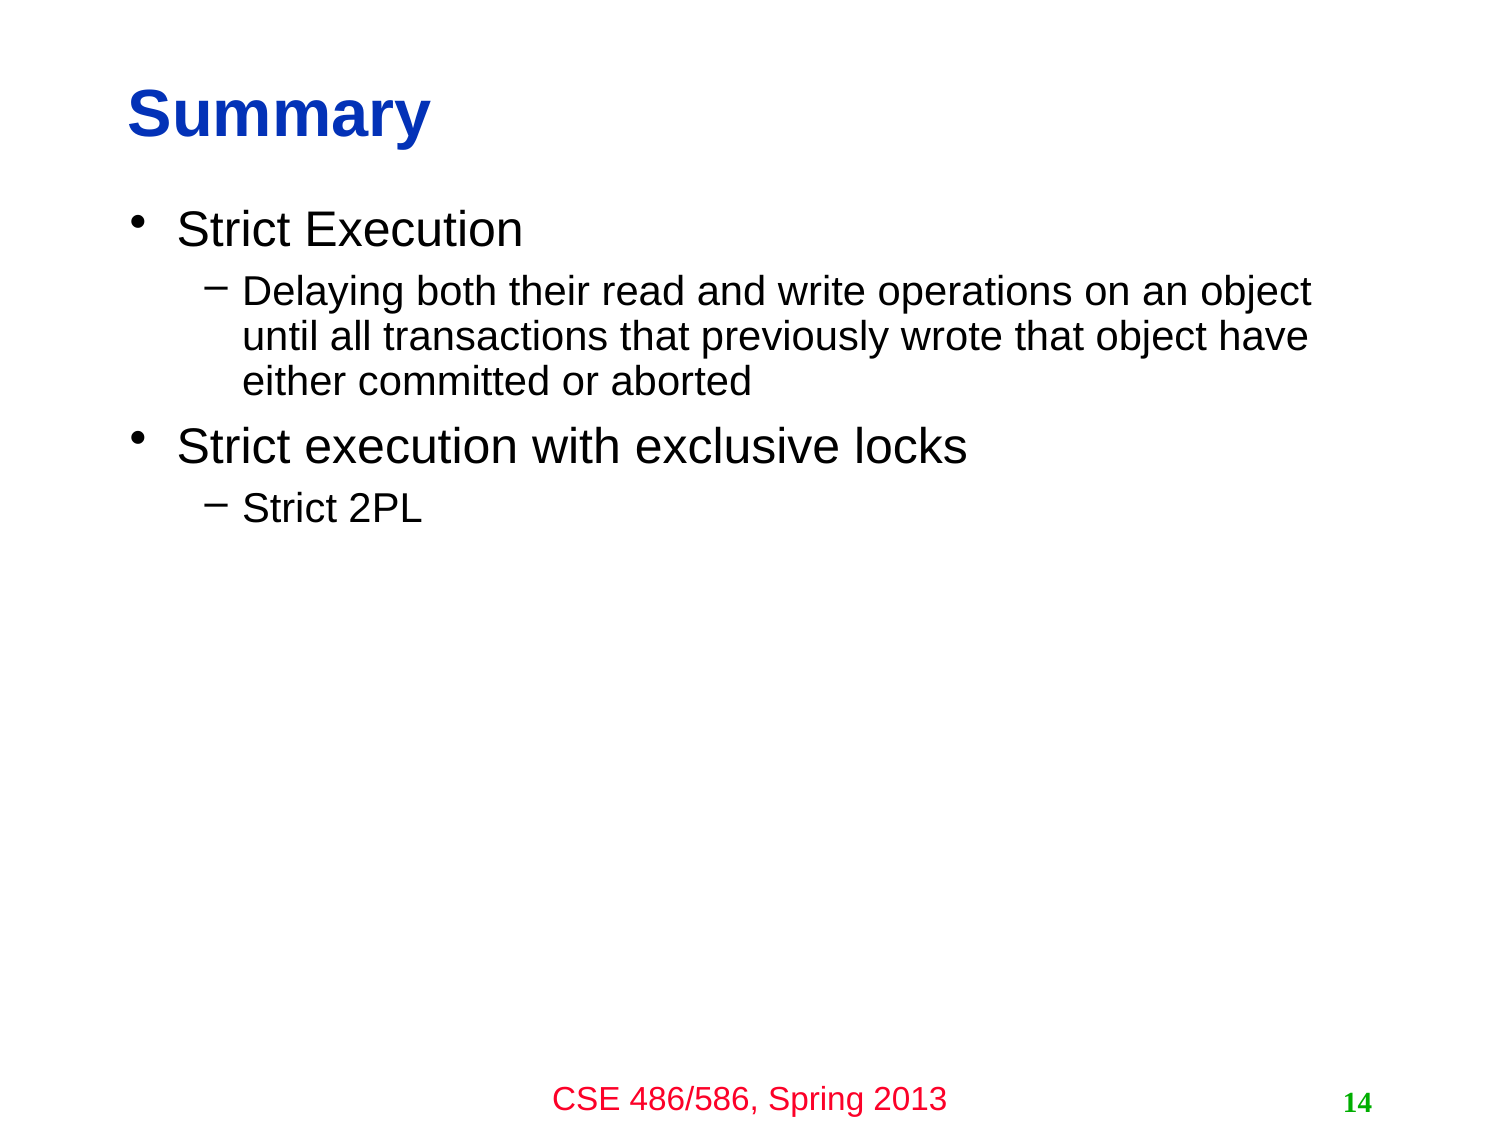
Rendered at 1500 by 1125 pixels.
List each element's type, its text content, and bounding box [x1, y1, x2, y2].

list Strict Execution Delaying both their read and write operations on an object until all transactions that previously wrote that object have either committed or aborted Strict execution with exclusive locks Strict 2PL [114, 195, 1376, 1005]
title Summary [112, 53, 1310, 176]
slide_number 14 [1074, 1076, 1388, 1125]
